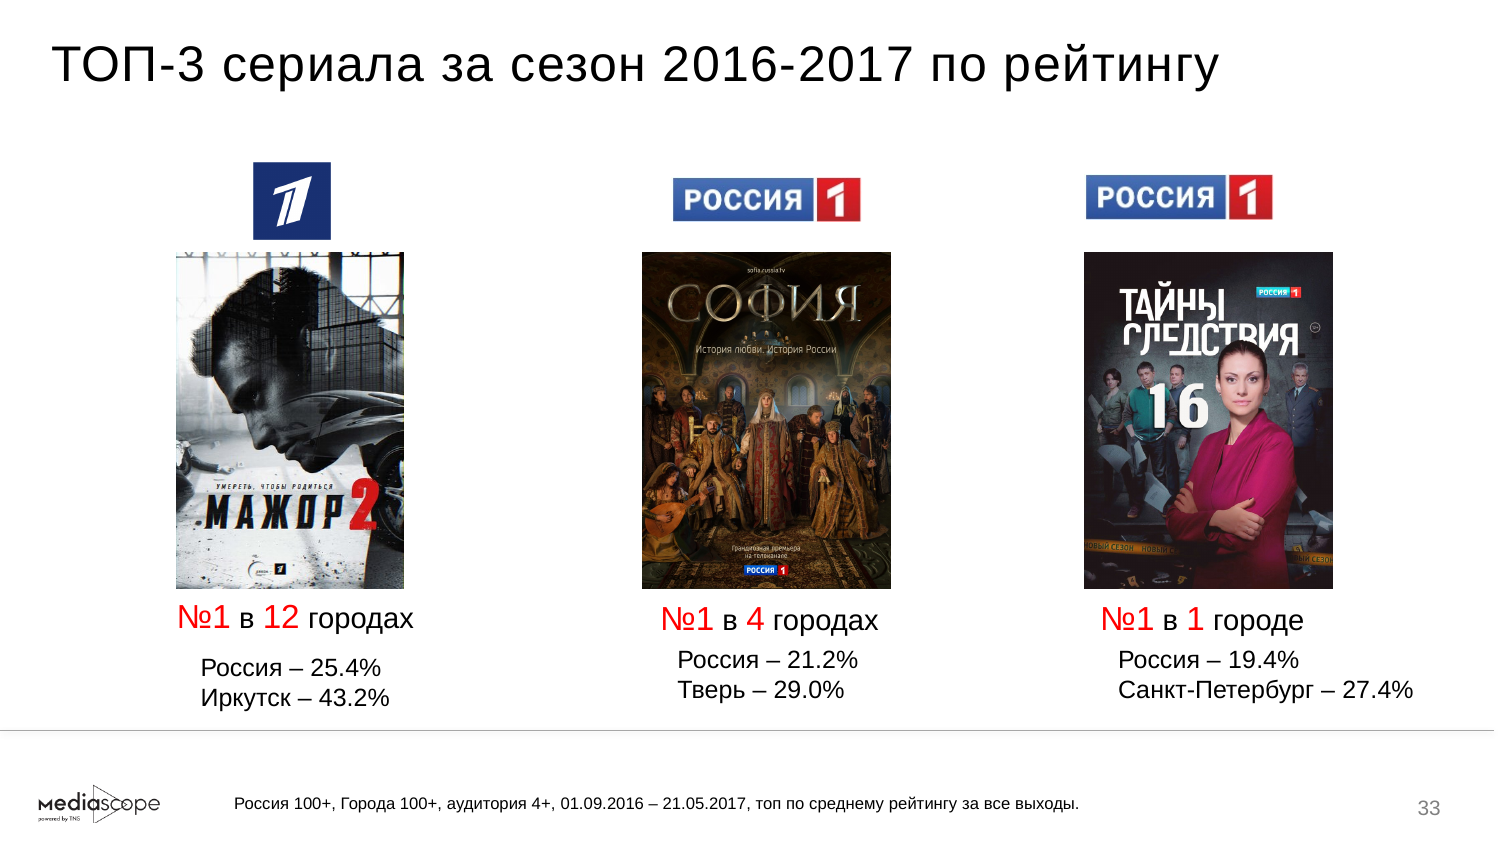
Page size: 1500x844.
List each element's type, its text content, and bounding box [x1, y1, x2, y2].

text_box Россия – 19.4% Санкт-Петербург – 27.4% [1103, 636, 1429, 711]
picture [1084, 174, 1274, 220]
picture [671, 176, 862, 222]
slide_number 33 [1375, 784, 1441, 820]
text_box №1 в 1 городе [1085, 596, 1320, 645]
picture [1084, 251, 1333, 589]
text_box №1 в 4 городах [645, 589, 894, 644]
picture [253, 162, 331, 240]
title ТОП-3 сериала за сезон 2016-2017 по рейтингу [0, 0, 1500, 89]
picture [176, 252, 404, 590]
text_box Россия – 21.2% Тверь – 29.0% [662, 636, 874, 711]
picture [642, 252, 891, 590]
text_box Россия – 25.4% Иркутск – 43.2% [185, 643, 406, 719]
text_box Россия 100+, Города 100+, аудитория 4+, 01.09.2016 – 21.05.2017, топ по среднему рейтингу за все выходы. [219, 778, 1340, 827]
text_box №1 в 12 городах [161, 588, 430, 643]
